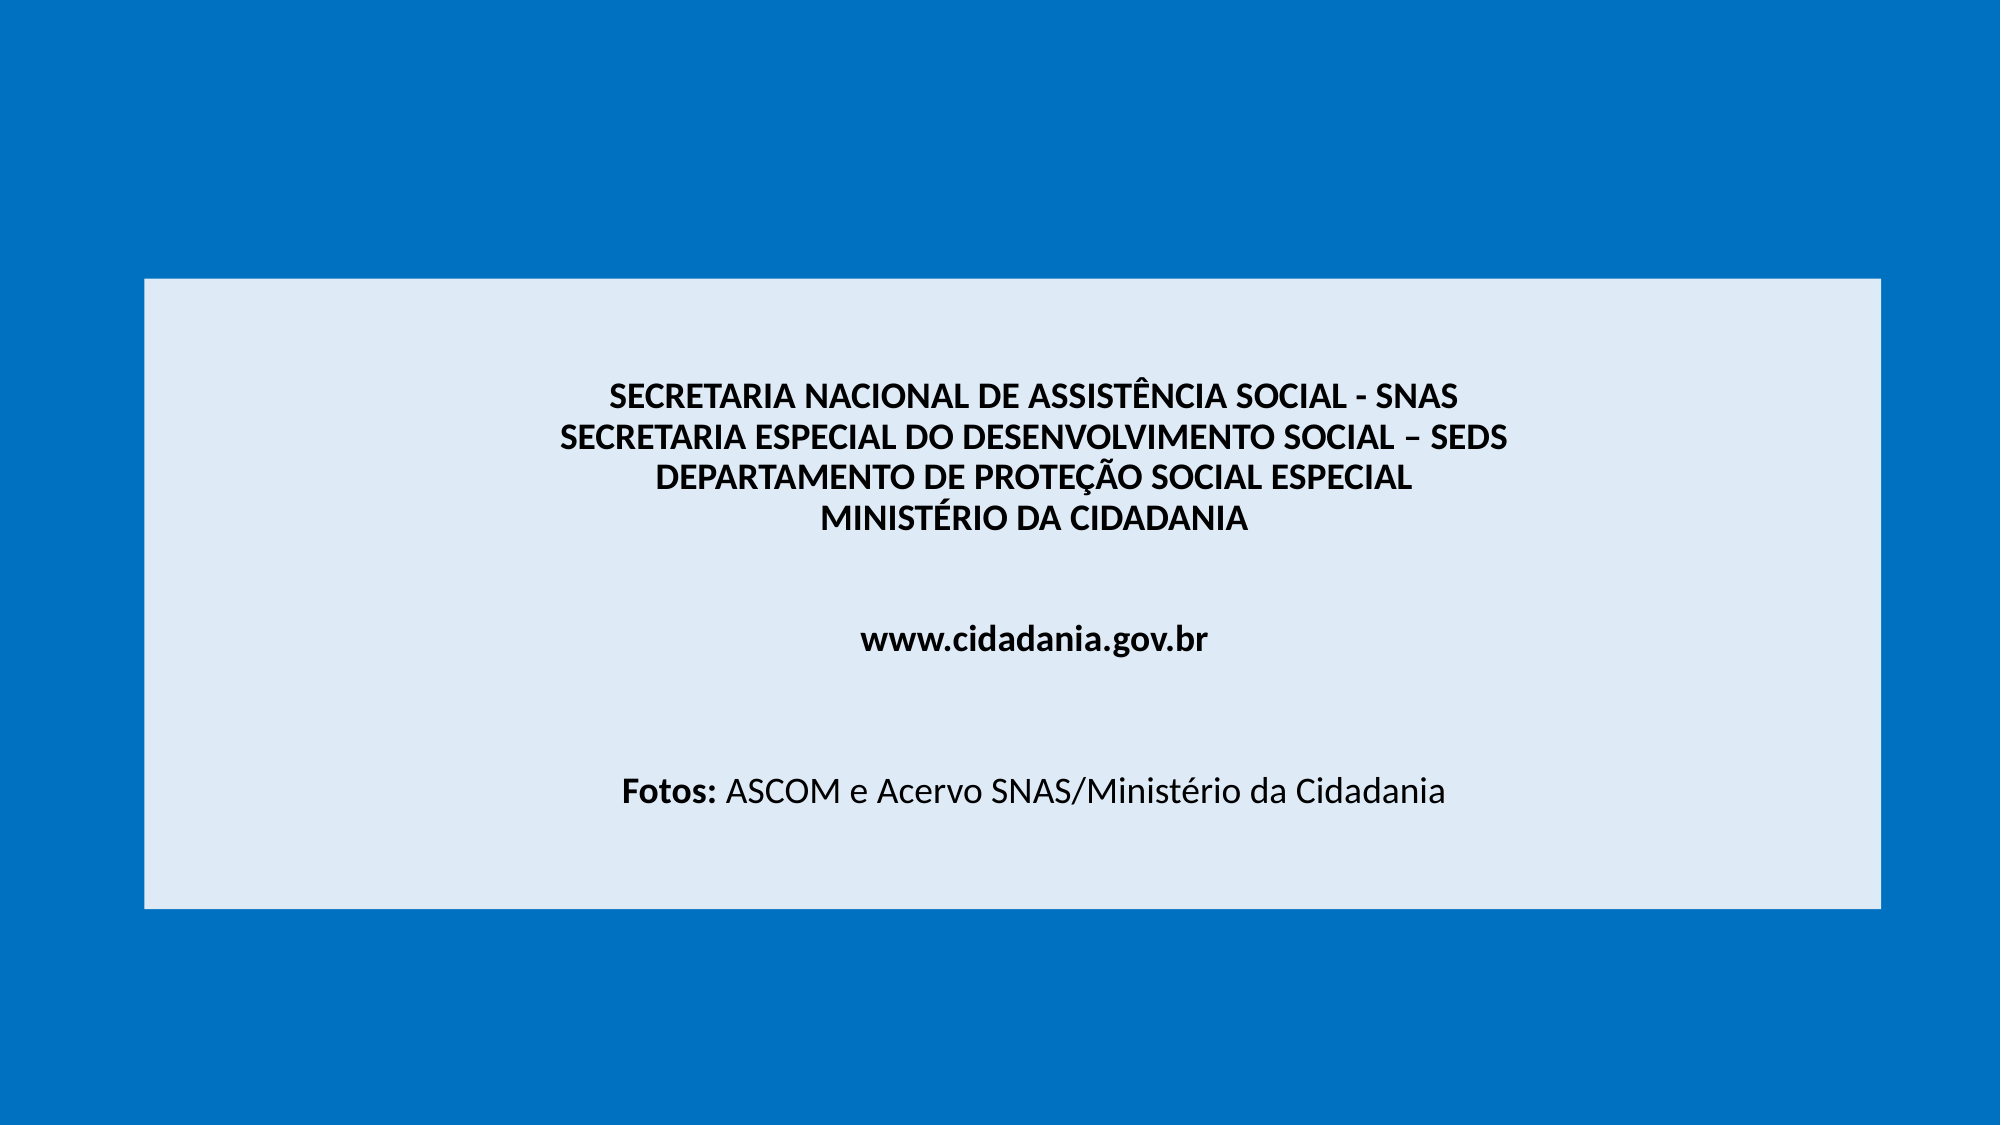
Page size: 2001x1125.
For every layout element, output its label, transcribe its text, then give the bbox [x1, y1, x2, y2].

text_box SECRETARIA NACIONAL DE ASSISTÊNCIA SOCIAL - SNAS SECRETARIA ESPECIAL DO DESENVOLVIMENTO SOCIAL – SEDS DEPARTAMENTO DE PROTEÇÃO SOCIAL ESPECIAL MINISTÉRIO DA CIDADANIA www.cidadania.gov.br Fotos: ASCOM e Acervo SNAS/Ministério da Cidadania [144, 278, 1882, 910]
